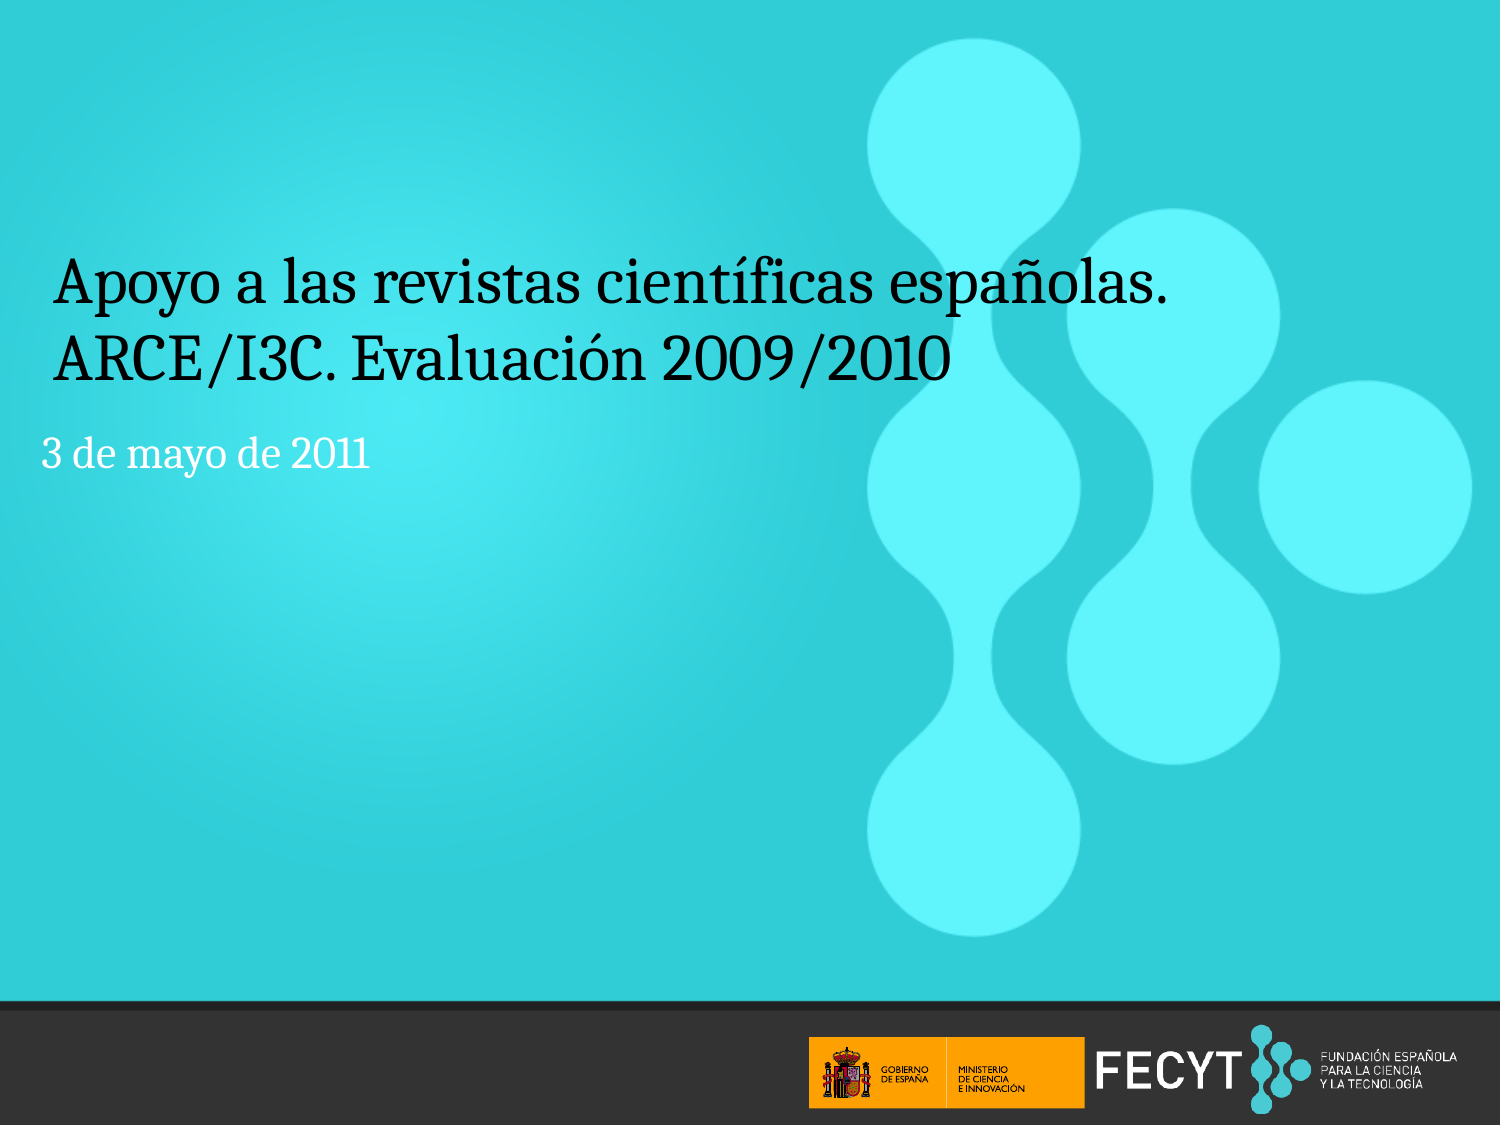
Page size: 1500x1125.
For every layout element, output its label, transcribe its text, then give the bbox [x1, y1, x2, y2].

picture [0, 0, 1500, 1125]
text_box 3 de mayo de 2011 [41, 397, 762, 480]
text_box Apoyo a las revistas científicas españolas. ARCE/I3C. Evaluación 2009/2010 [53, 231, 1247, 397]
